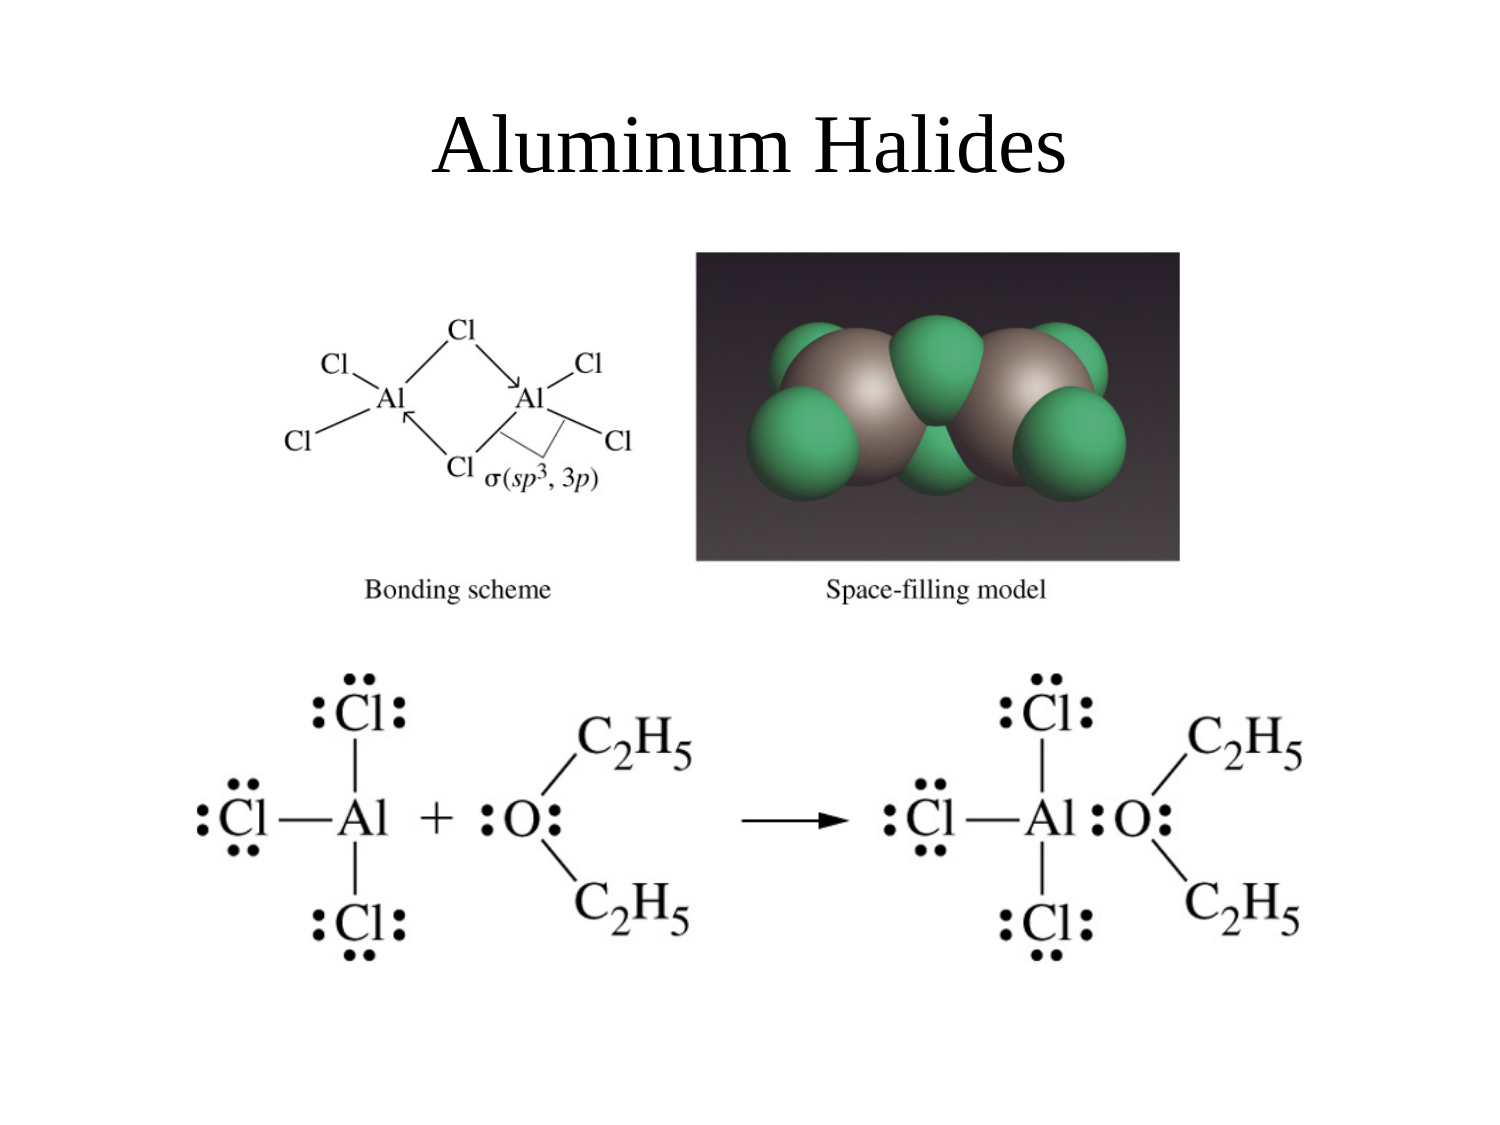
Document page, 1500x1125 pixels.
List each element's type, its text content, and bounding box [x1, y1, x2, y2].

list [185, 670, 1316, 964]
title Aluminum Halides [75, 45, 1425, 233]
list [274, 249, 1189, 608]
